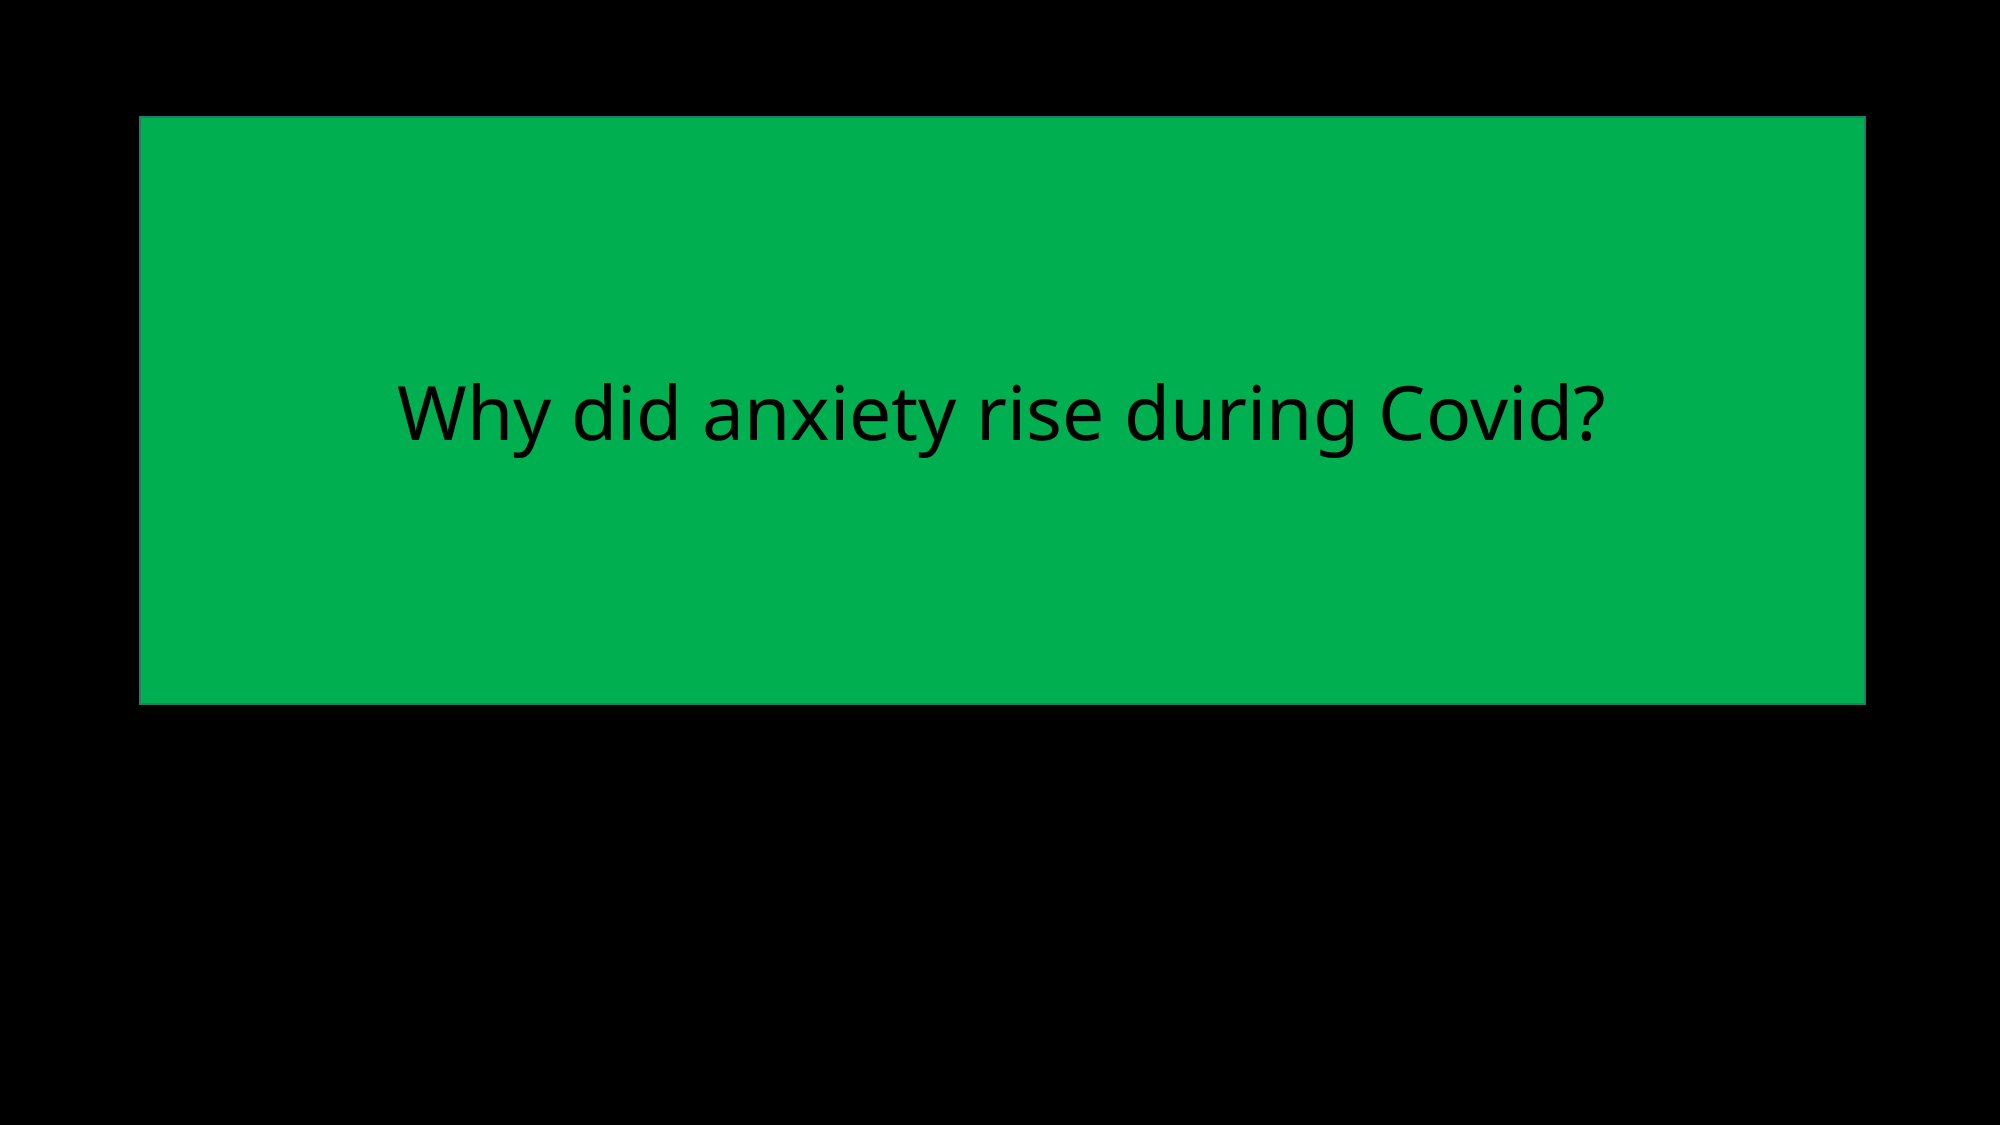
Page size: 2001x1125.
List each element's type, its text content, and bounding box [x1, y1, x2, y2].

list ANXIETY CLEARY ON THE INCREASE 19% OF ADULTS-HIGHER IN YOUNG PEOPLE “Anxiety is the new depression, with more than ½ of all American college students reporting anxiety. Recent research shows anxiety-characterized by constant and overwhelming worry and fear-is now 800% more prevalent than all forms of cancer.” [190, 117, 1916, 980]
text_box Why did anxiety rise during Covid? [139, 116, 1866, 705]
